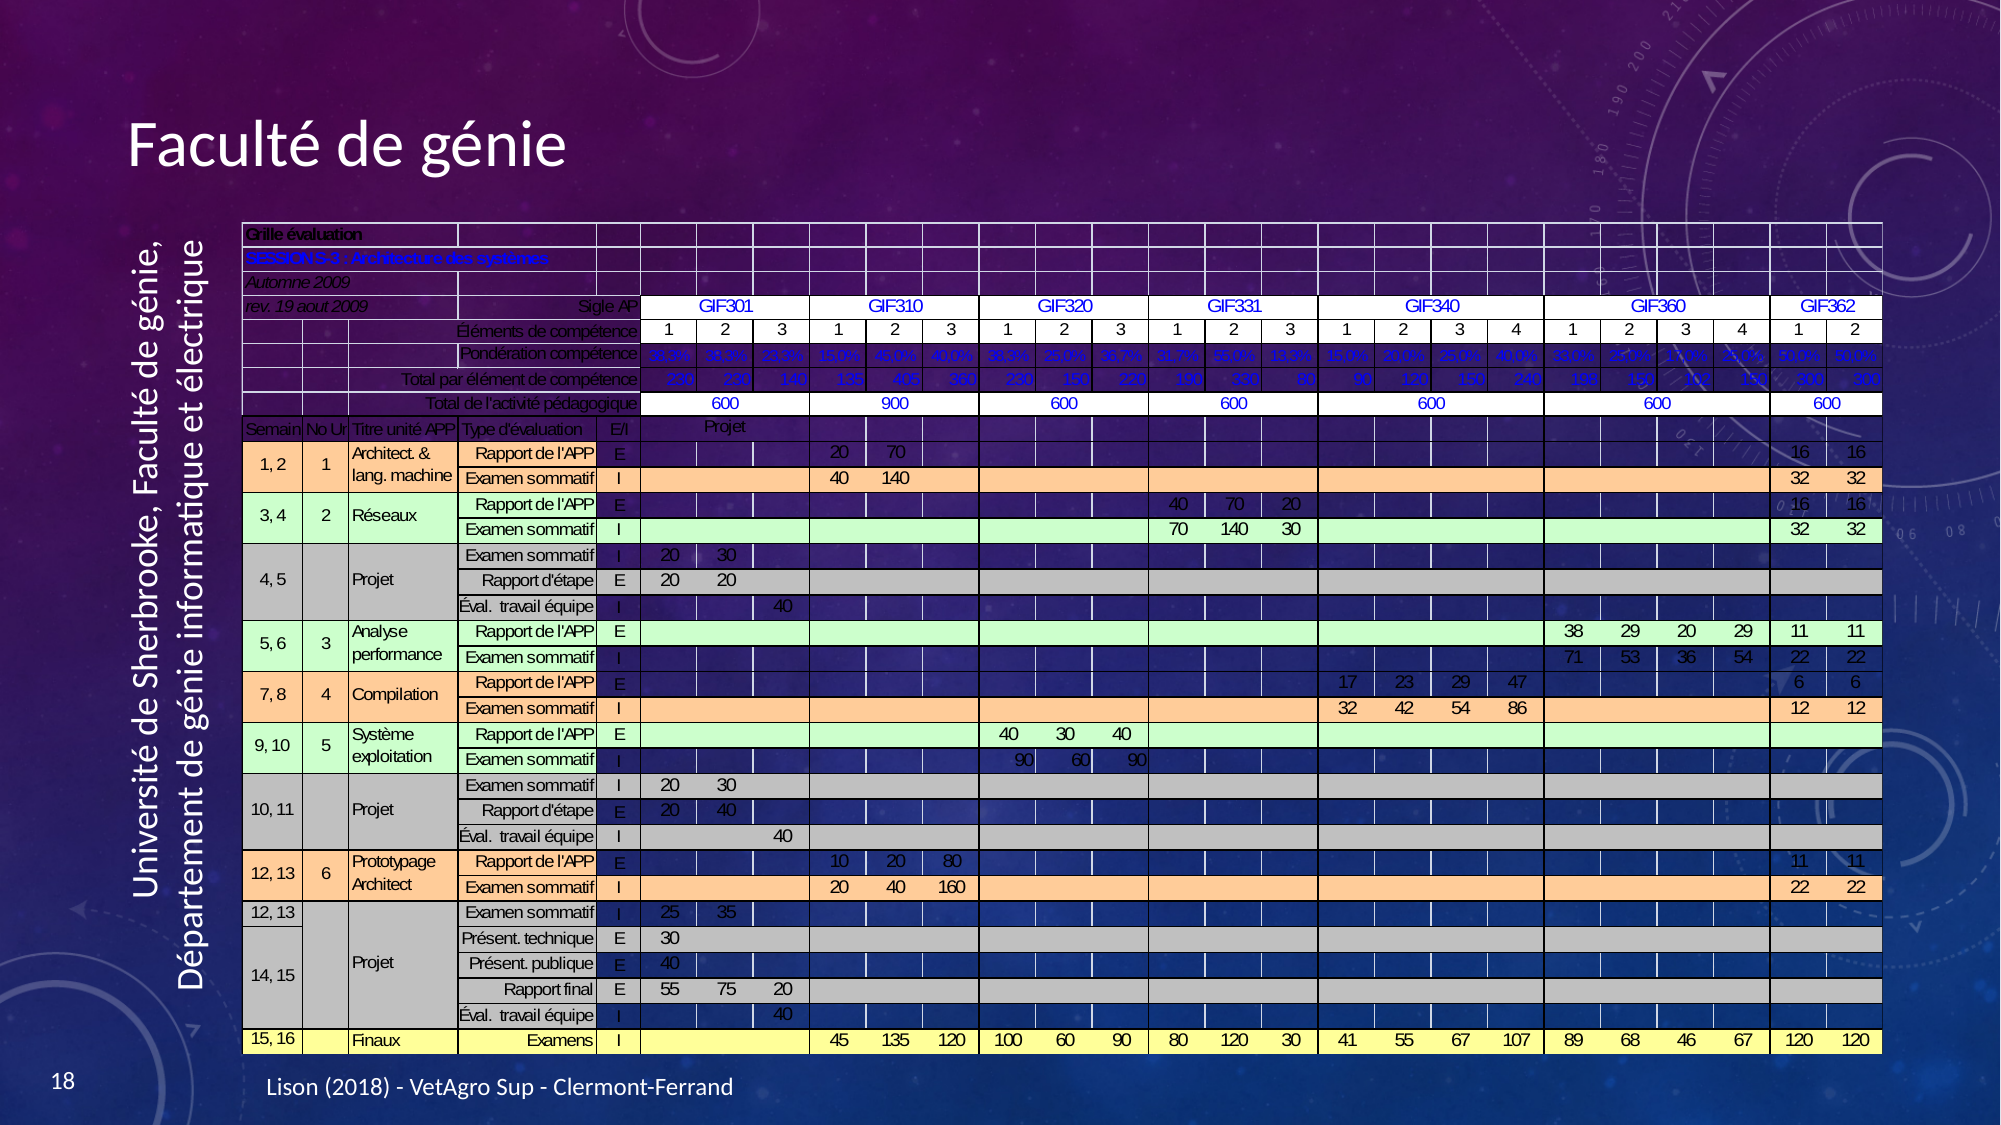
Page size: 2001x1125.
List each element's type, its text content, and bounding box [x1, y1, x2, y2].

picture [0, 0, 2001, 1125]
text_box Université de Sherbrooke, Faculté de génie, Département de génie informatique et électrique [112, 225, 218, 1056]
footer Lison (2018) - VetAgro Sup - Clermont-Ferrand [251, 1066, 894, 1125]
slide_number 18 [26, 1040, 100, 1119]
title Faculté de génie [112, 88, 1775, 190]
